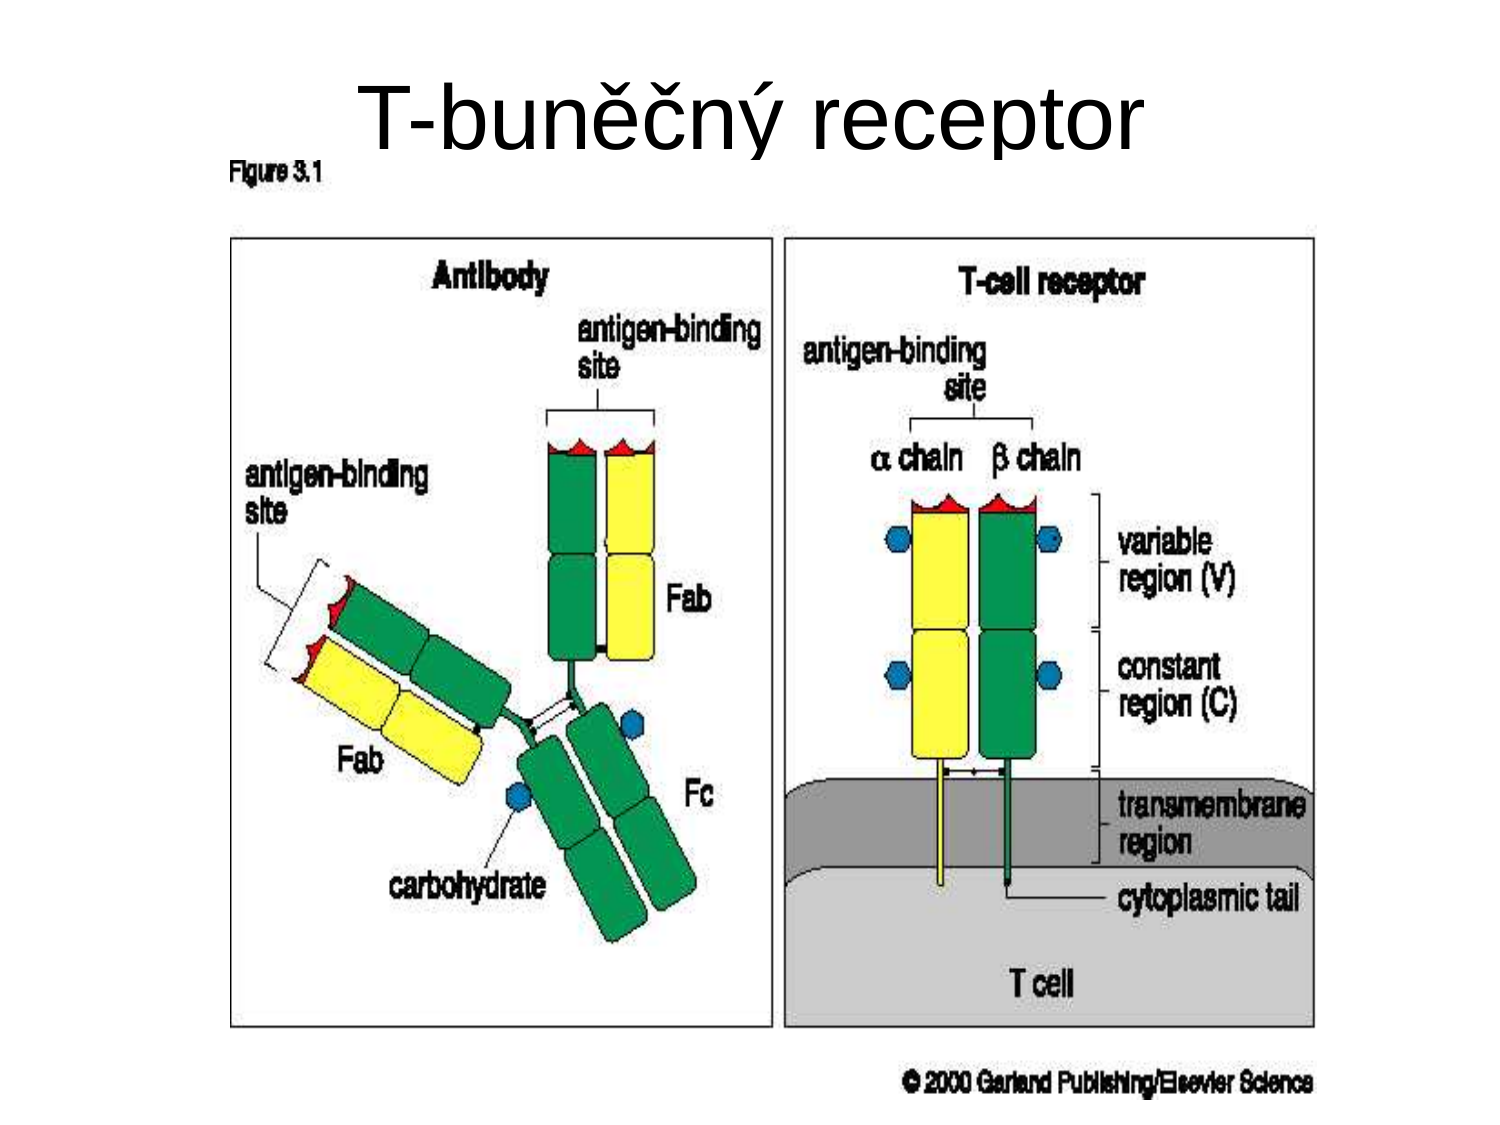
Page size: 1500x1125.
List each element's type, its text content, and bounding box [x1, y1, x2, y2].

title T-buněčný receptor [76, 19, 1427, 207]
picture [229, 160, 1318, 1100]
